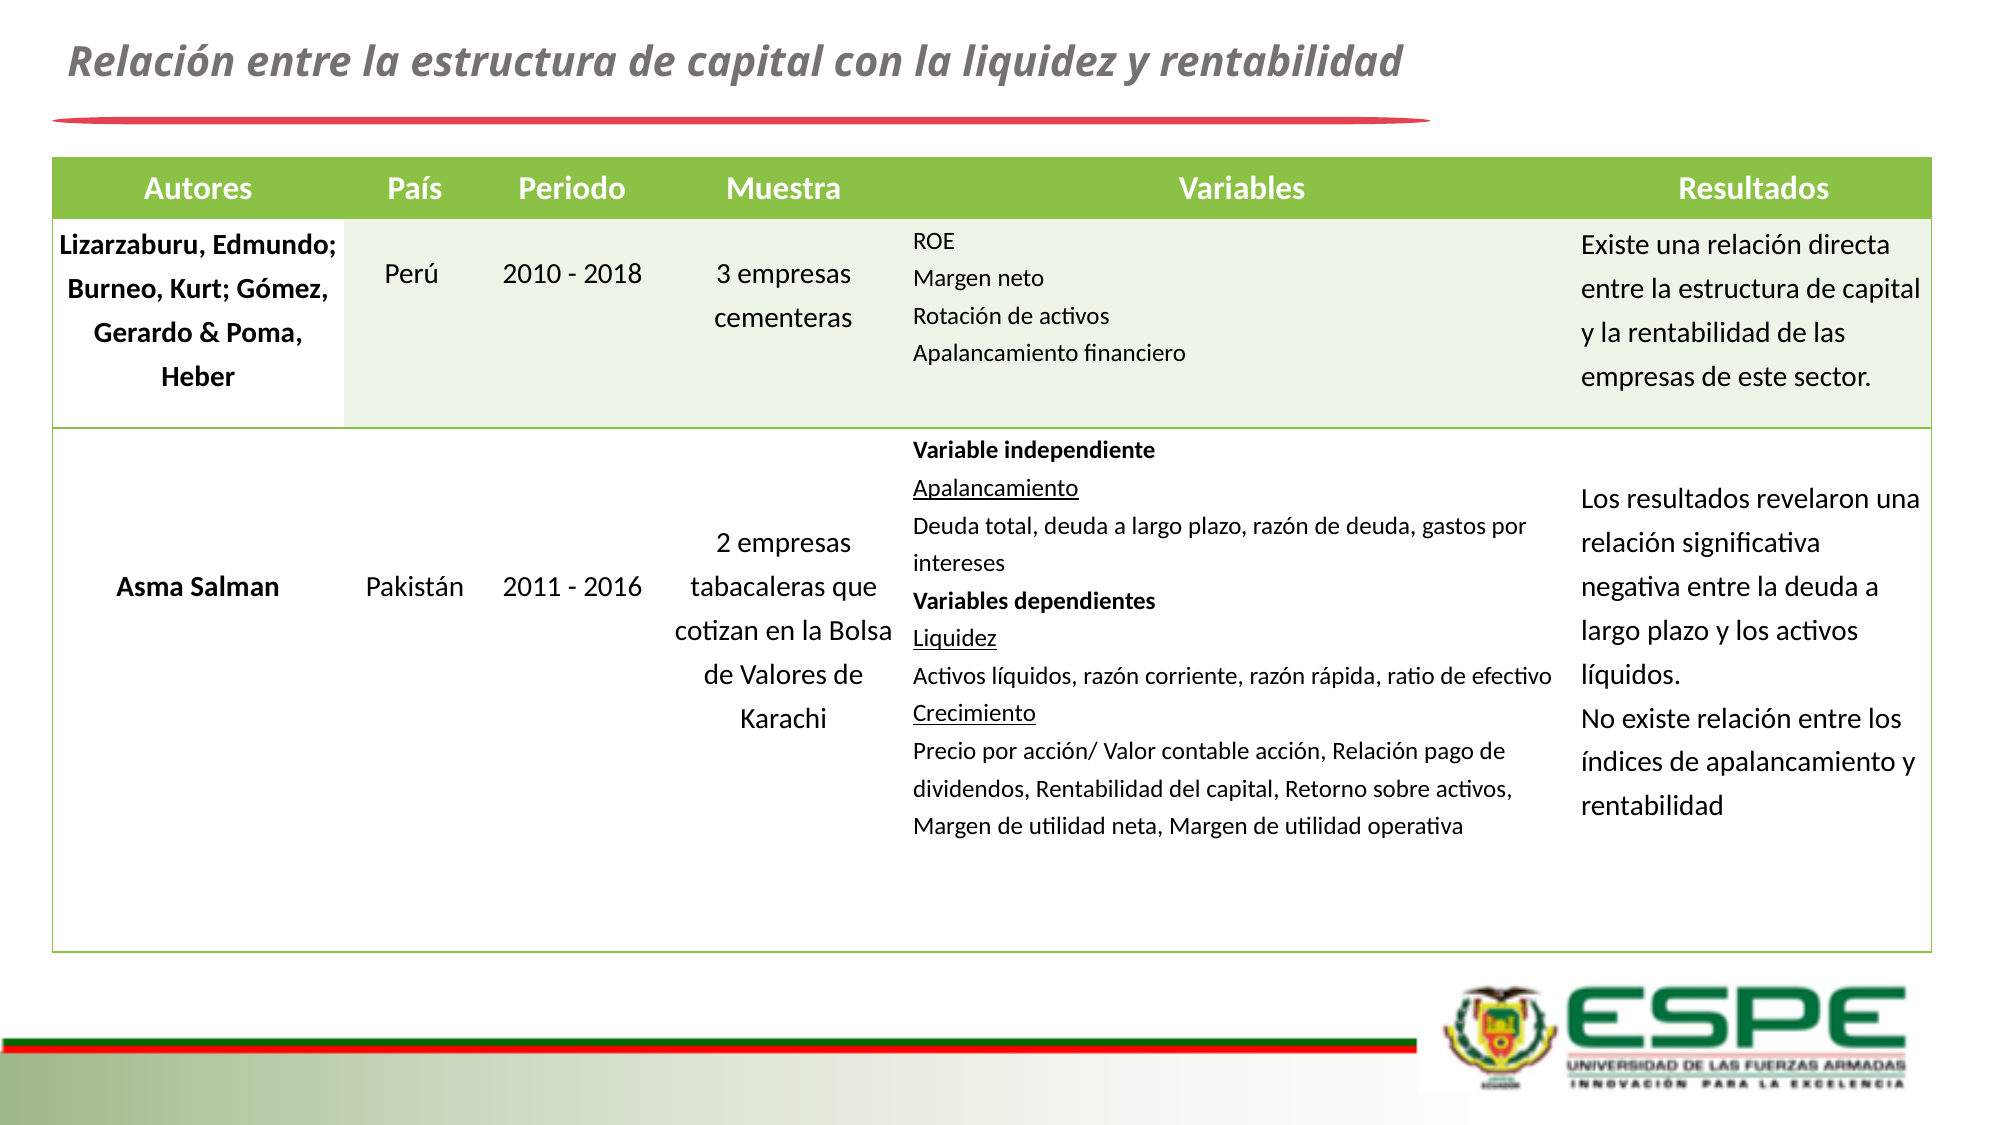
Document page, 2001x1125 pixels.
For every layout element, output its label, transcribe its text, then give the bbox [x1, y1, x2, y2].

table_cell 2 empresas tabacaleras que cotizan en la Bolsa de Valores de Karachi [659, 429, 908, 951]
picture [0, 977, 1932, 1125]
table_cell Variable independiente Apalancamiento Deuda total, deuda a largo plazo, razón de deuda, gastos por intereses Variables dependientes Liquidez Activos líquidos, razón corriente, razón rápida, ratio de efectivo Crecimiento Precio por acción/ Valor contable acción, Relación pago de dividendos, Rentabilidad del capital, Retorno sobre activos, Margen de utilidad neta, Margen de utilidad operativa [908, 429, 1576, 951]
table_cell Lizarzaburu, Edmundo; Burneo, Kurt; Gómez, Gerardo & Poma, Heber [53, 219, 344, 427]
table_header Resultados [1576, 159, 1931, 217]
text_box [52, 116, 1431, 125]
table_cell Existe una relación directa entre la estructura de capital y la rentabilidad de las empresas de este sector. [1576, 219, 1931, 427]
text_box Relación entre la estructura de capital con la liquidez y rentabilidad [52, 27, 1731, 92]
table_header Autores [53, 159, 344, 217]
table_cell Pakistán [344, 429, 486, 951]
table_header Muestra [659, 159, 908, 217]
table_cell Perú [344, 219, 486, 427]
table_header Periodo [486, 159, 659, 217]
table_cell Asma Salman [53, 429, 344, 951]
table_cell ROE Margen neto Rotación de activos Apalancamiento financiero [908, 219, 1576, 427]
table_header Variables [908, 159, 1576, 217]
table_cell 3 empresas cementeras [659, 219, 908, 427]
table_cell Los resultados revelaron una relación significativa negativa entre la deuda a largo plazo y los activos líquidos. No existe relación entre los índices de apalancamiento y rentabilidad [1576, 429, 1931, 951]
table_cell 2010 - 2018 [486, 219, 659, 427]
table_header País [344, 159, 486, 217]
table_cell 2011 - 2016 [486, 429, 659, 951]
